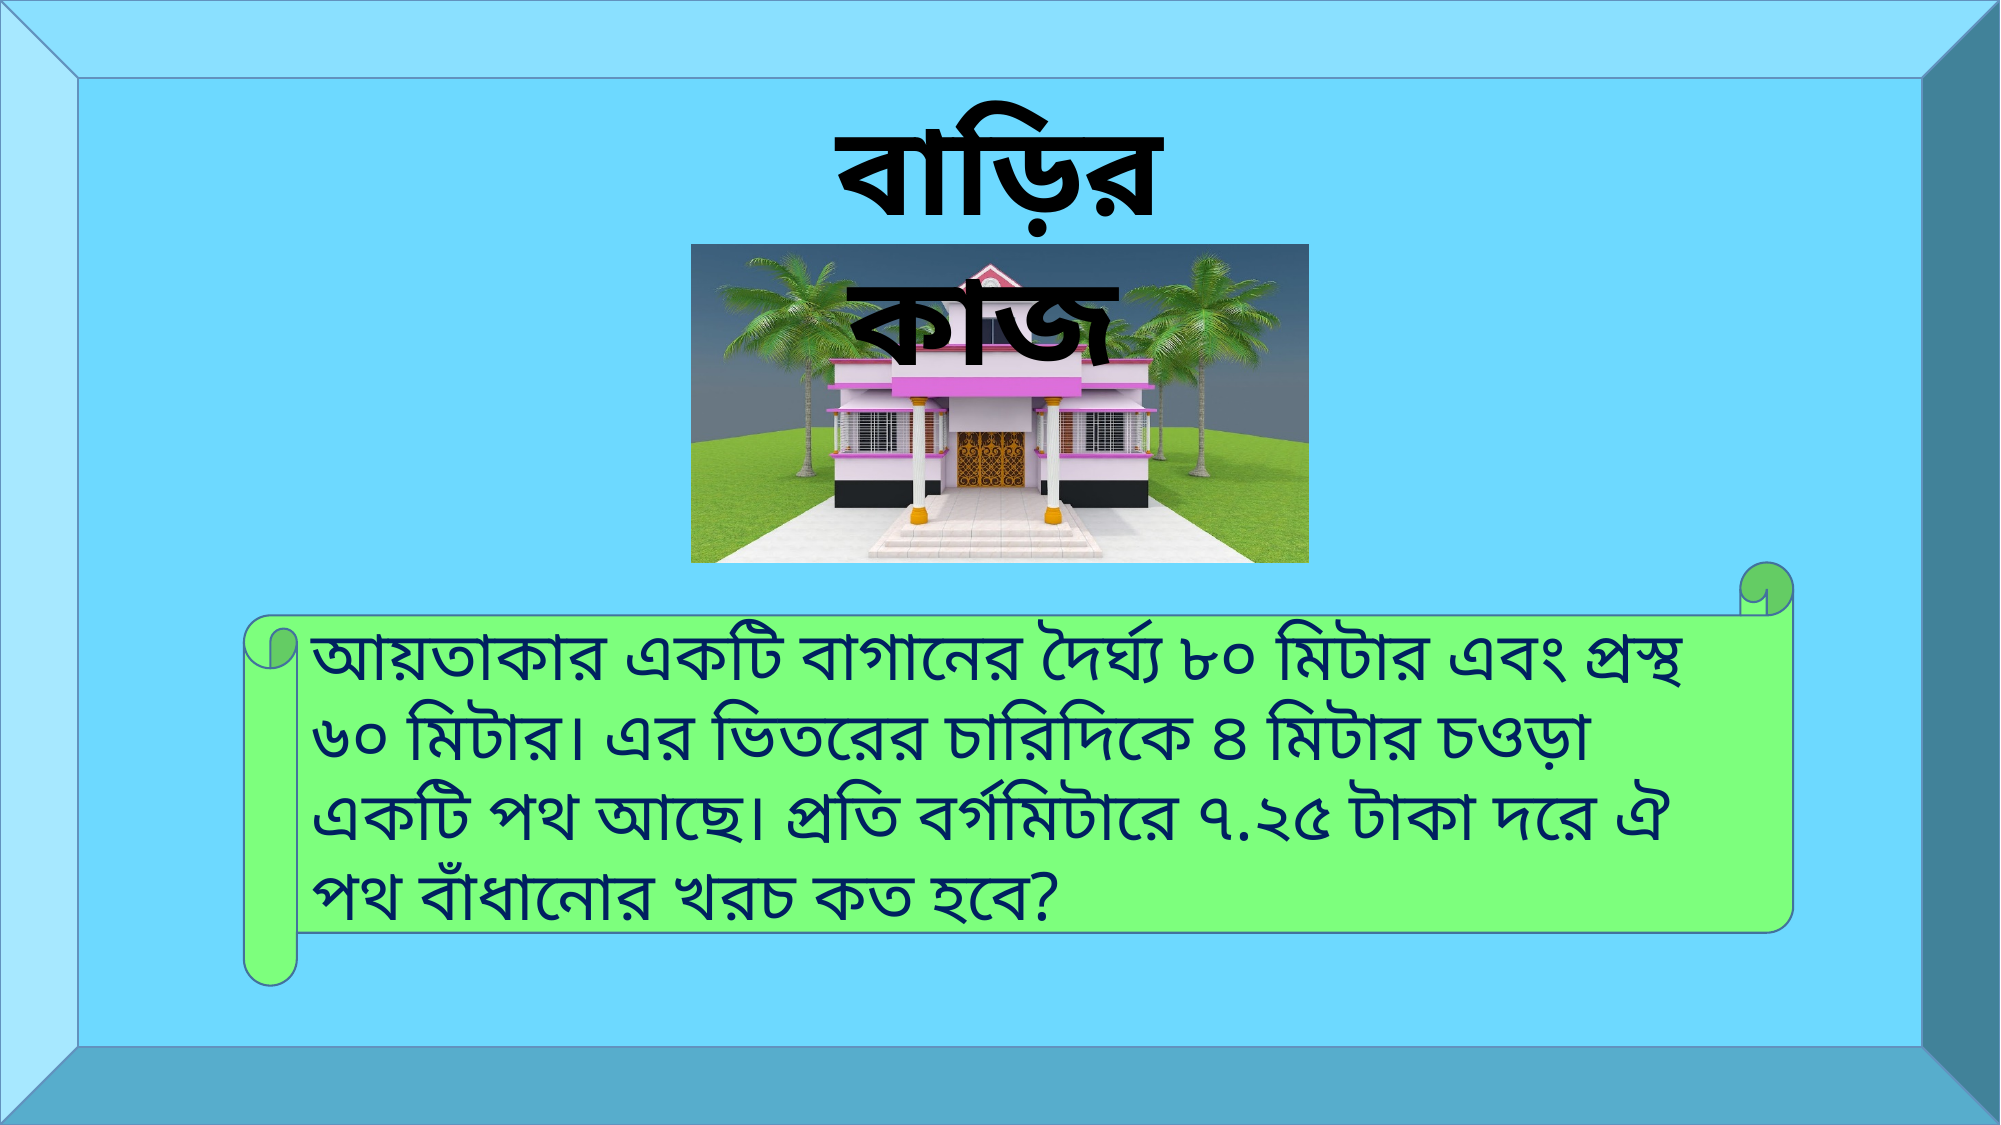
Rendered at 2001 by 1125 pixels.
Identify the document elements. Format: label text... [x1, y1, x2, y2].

text_box আয়তাকার একটি বাগানের দৈর্ঘ্য ৮০ মিটার এবং প্রস্থ ৬০ মিটার। এর ভিতরের চারিদিকে ৪ মিটার চওড়া একটি পথ আছে। প্রতি বর্গমিটারে ৭.২৫ টাকা দরে ঐ পথ বাঁধানোর খরচ কত হবে? [242, 561, 1795, 987]
text_box [0, 0, 2000, 1125]
picture [691, 244, 1309, 563]
text_box বাড়ির কাজ [739, 82, 1260, 244]
